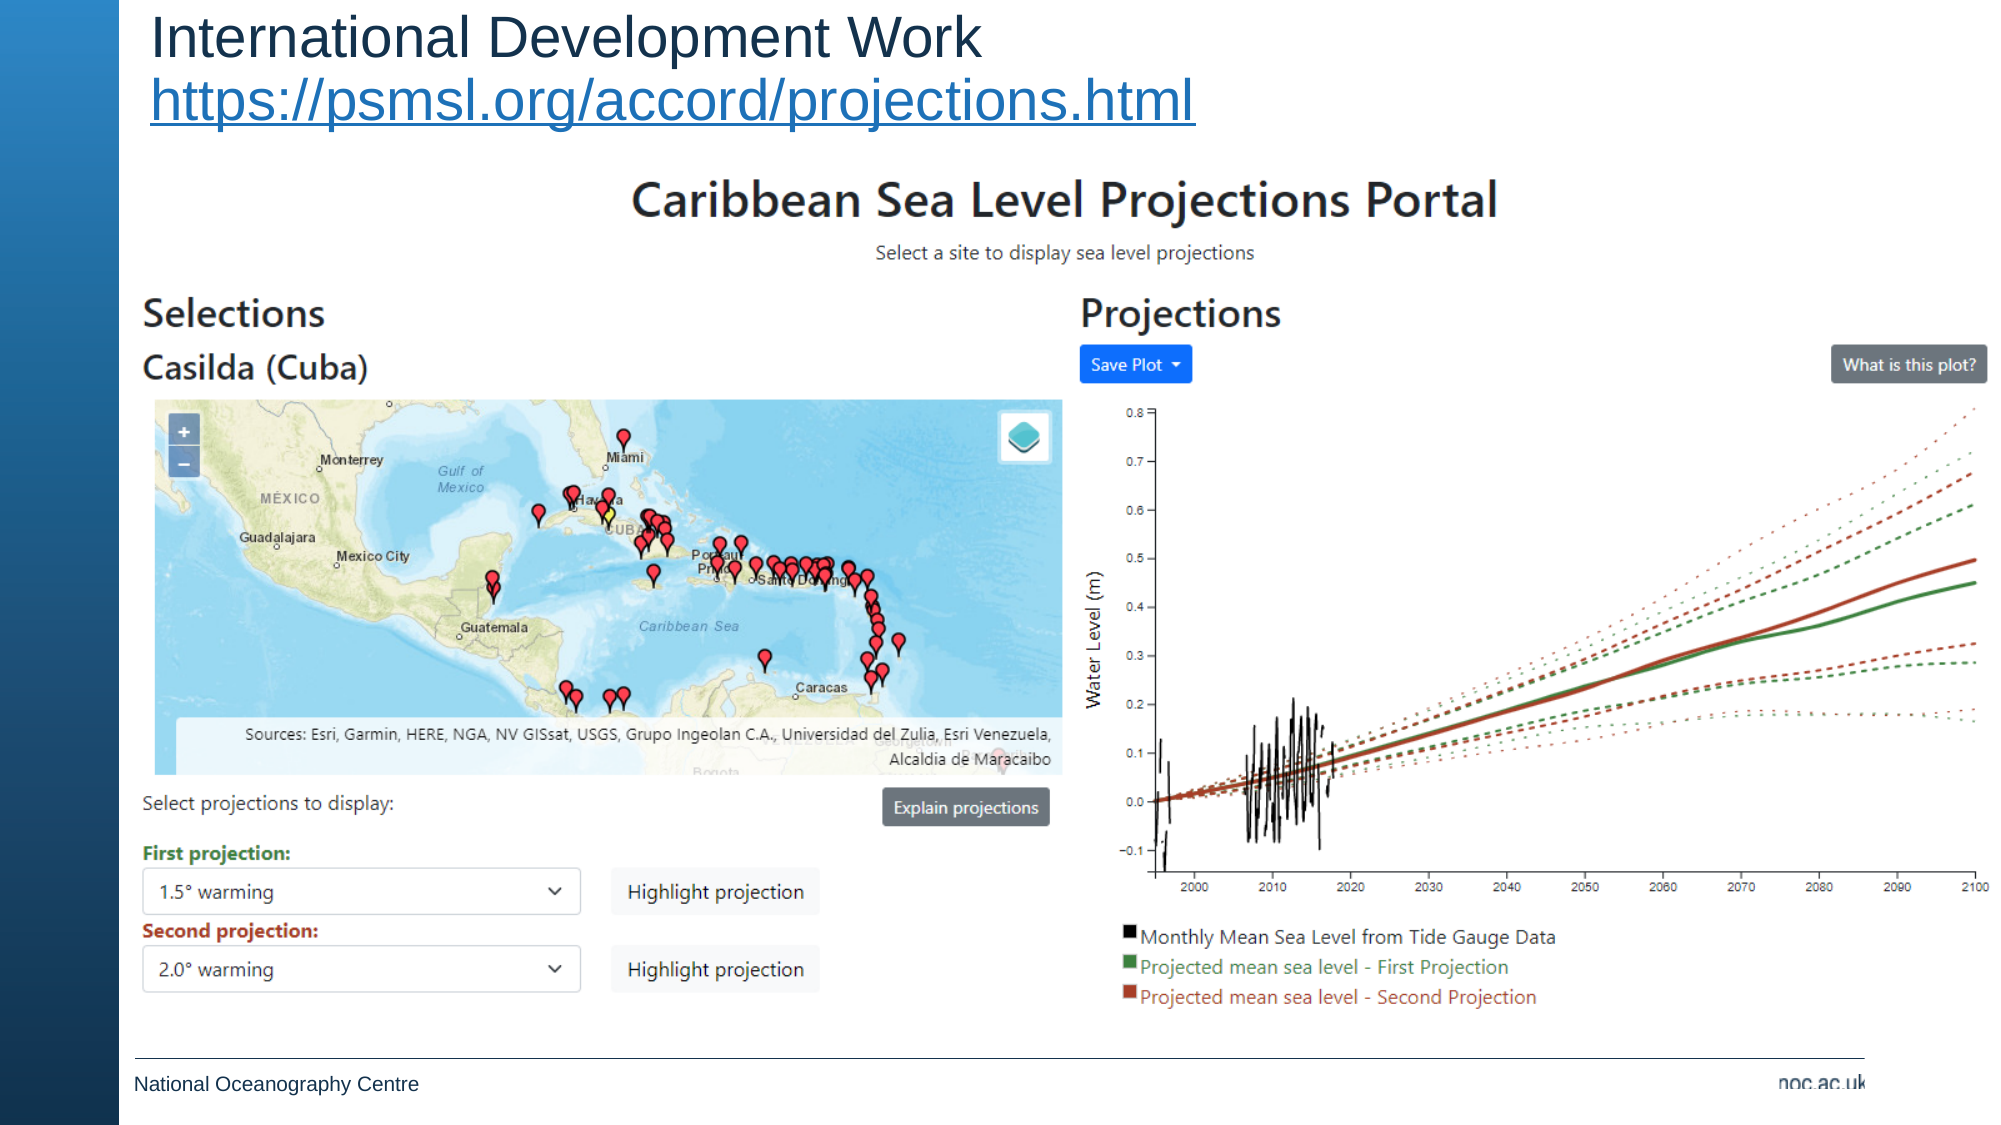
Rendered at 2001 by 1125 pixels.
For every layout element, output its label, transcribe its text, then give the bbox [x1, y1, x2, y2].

title International Development Work https://psmsl.org/accord/projections.html [135, 14, 1882, 133]
picture [0, 0, 119, 1125]
picture [135, 172, 2000, 1014]
